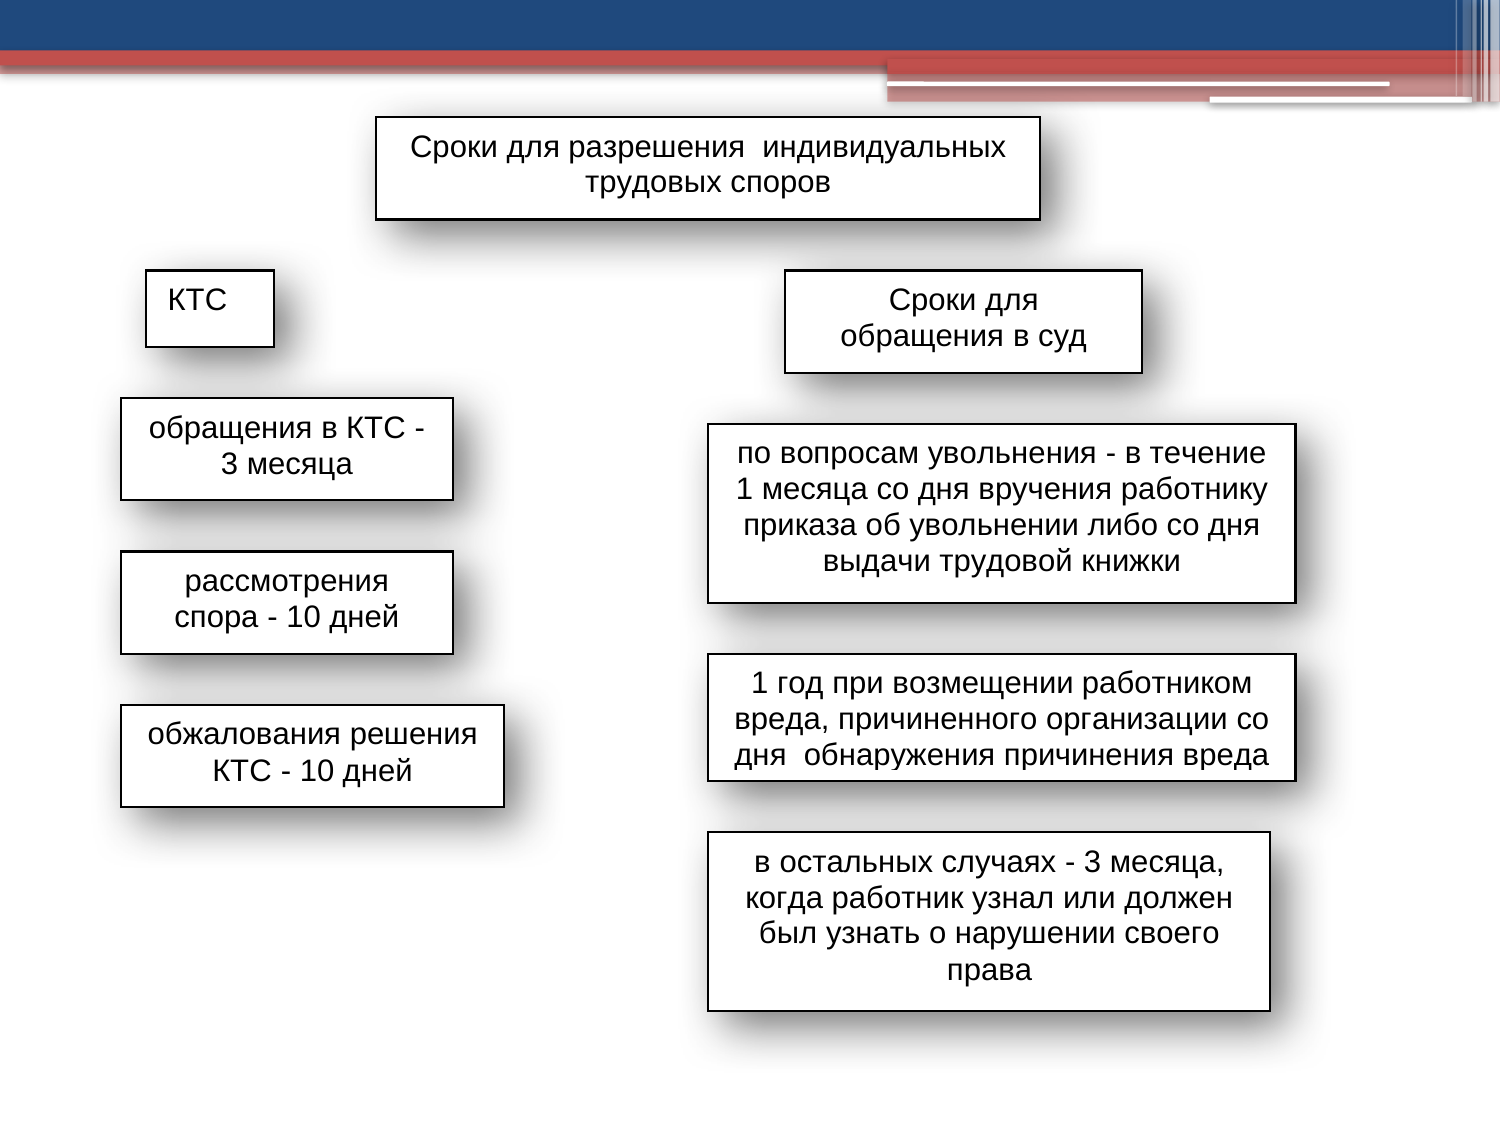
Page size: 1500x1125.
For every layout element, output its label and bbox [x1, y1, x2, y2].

picture [18, 66, 1413, 1012]
